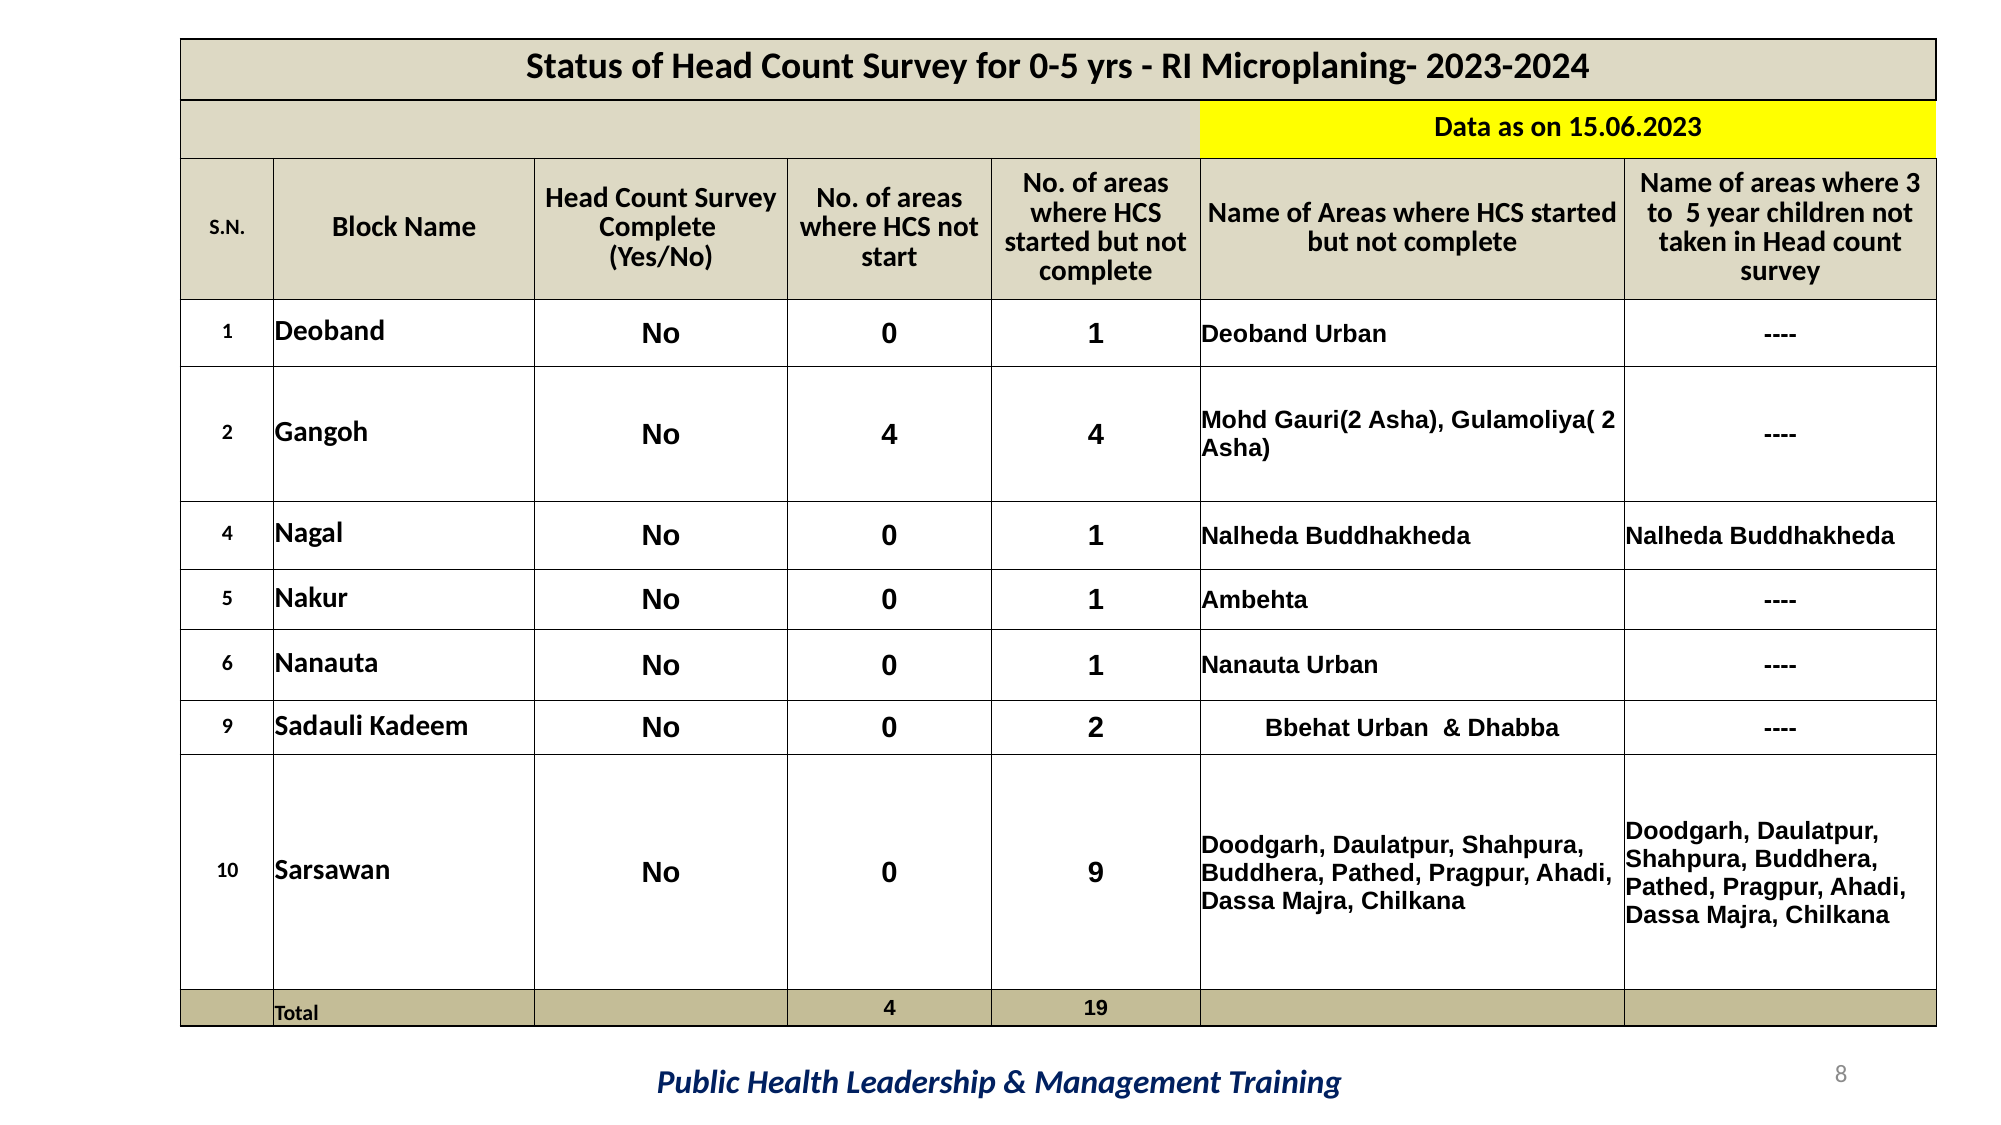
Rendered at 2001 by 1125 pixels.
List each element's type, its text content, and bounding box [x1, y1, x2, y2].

table_cell [181, 990, 273, 1025]
table_cell Head Count Survey Complete (Yes/No) [535, 159, 787, 299]
table_cell No. of areas where HCS started but not complete [992, 159, 1200, 299]
table_cell 9 [992, 755, 1200, 989]
table_cell No [535, 502, 787, 569]
table_cell Nalheda Buddhakheda [1625, 502, 1936, 569]
table_cell 6 [181, 630, 273, 700]
table_cell Nakur [274, 570, 534, 629]
table_cell 9 [181, 701, 273, 754]
table_cell Nanauta Urban [1201, 630, 1624, 700]
slide_number 8 [1412, 1042, 1863, 1103]
table_cell [274, 101, 535, 158]
table_cell [181, 101, 274, 158]
table_cell Data as on 15.06.2023 [1200, 101, 1936, 158]
table_cell 0 [788, 701, 991, 754]
table_cell 0 [788, 502, 991, 569]
table_cell ---- [1625, 300, 1936, 366]
table_cell [992, 101, 1200, 158]
table_cell ---- [1625, 630, 1936, 700]
table_cell Sarsawan [274, 755, 534, 989]
table_cell Gangoh [274, 367, 534, 501]
table_cell No [535, 755, 787, 989]
table_cell 19 [992, 990, 1200, 1025]
table_cell 4 [181, 502, 273, 569]
table_cell Nalheda Buddhakheda [1201, 502, 1624, 569]
table_header Status of Head Count Survey for 0-5 yrs - RI Microplaning- 2023-2024 [181, 40, 1935, 99]
table_cell [1201, 990, 1624, 1025]
table_cell 1 [992, 502, 1200, 569]
table_cell Name of Areas where HCS started but not complete [1201, 159, 1624, 299]
table_cell No. of areas where HCS not start [788, 159, 991, 299]
table_cell 0 [788, 570, 991, 629]
table_cell [535, 990, 787, 1025]
table_cell Total [274, 990, 534, 1025]
table_cell [535, 101, 788, 158]
table_cell 2 [181, 367, 273, 501]
table_cell ---- [1625, 570, 1936, 629]
text_box Public Health Leadership & Management Training [137, 1052, 1863, 1108]
table_cell 4 [992, 367, 1200, 501]
table_cell S.N. [181, 159, 273, 299]
table_cell [788, 101, 992, 158]
table_cell Doodgarh, Daulatpur, Shahpura, Buddhera, Pathed, Pragpur, Ahadi, Dassa Majra, Chilkana [1201, 755, 1624, 989]
table_cell 2 [992, 701, 1200, 754]
table_cell Doodgarh, Daulatpur, Shahpura, Buddhera, Pathed, Pragpur, Ahadi, Dassa Majra, Chilkana [1625, 755, 1936, 989]
table_cell No [535, 300, 787, 366]
table_cell No [535, 570, 787, 629]
table_cell No [535, 701, 787, 754]
table_cell 0 [788, 630, 991, 700]
table_cell Nanauta [274, 630, 534, 700]
table_cell 4 [788, 990, 991, 1025]
table_cell ---- [1625, 701, 1936, 754]
table_cell Mohd Gauri(2 Asha), Gulamoliya( 2 Asha) [1201, 367, 1624, 501]
table_cell Ambehta [1201, 570, 1624, 629]
table_cell 0 [788, 300, 991, 366]
table_cell 1 [992, 630, 1200, 700]
table_cell Deoband Urban [1201, 300, 1624, 366]
table_cell [1625, 990, 1936, 1025]
table_cell 0 [788, 755, 991, 989]
table_cell Deoband [274, 300, 534, 366]
table_cell ---- [1625, 367, 1936, 501]
table_cell No [535, 630, 787, 700]
table_cell Name of areas where 3 to 5 year children not taken in Head count survey [1625, 159, 1936, 299]
table_cell No [535, 367, 787, 501]
table_cell Bbehat Urban & Dhabba [1201, 701, 1624, 754]
table_cell 1 [992, 570, 1200, 629]
table_cell 5 [181, 570, 273, 629]
table_cell Nagal [274, 502, 534, 569]
table_cell 10 [181, 755, 273, 989]
table_cell 1 [181, 300, 273, 366]
table_cell 4 [788, 367, 991, 501]
table_cell Sadauli Kadeem [274, 701, 534, 754]
table_cell 1 [992, 300, 1200, 366]
table_cell Block Name [274, 159, 534, 299]
